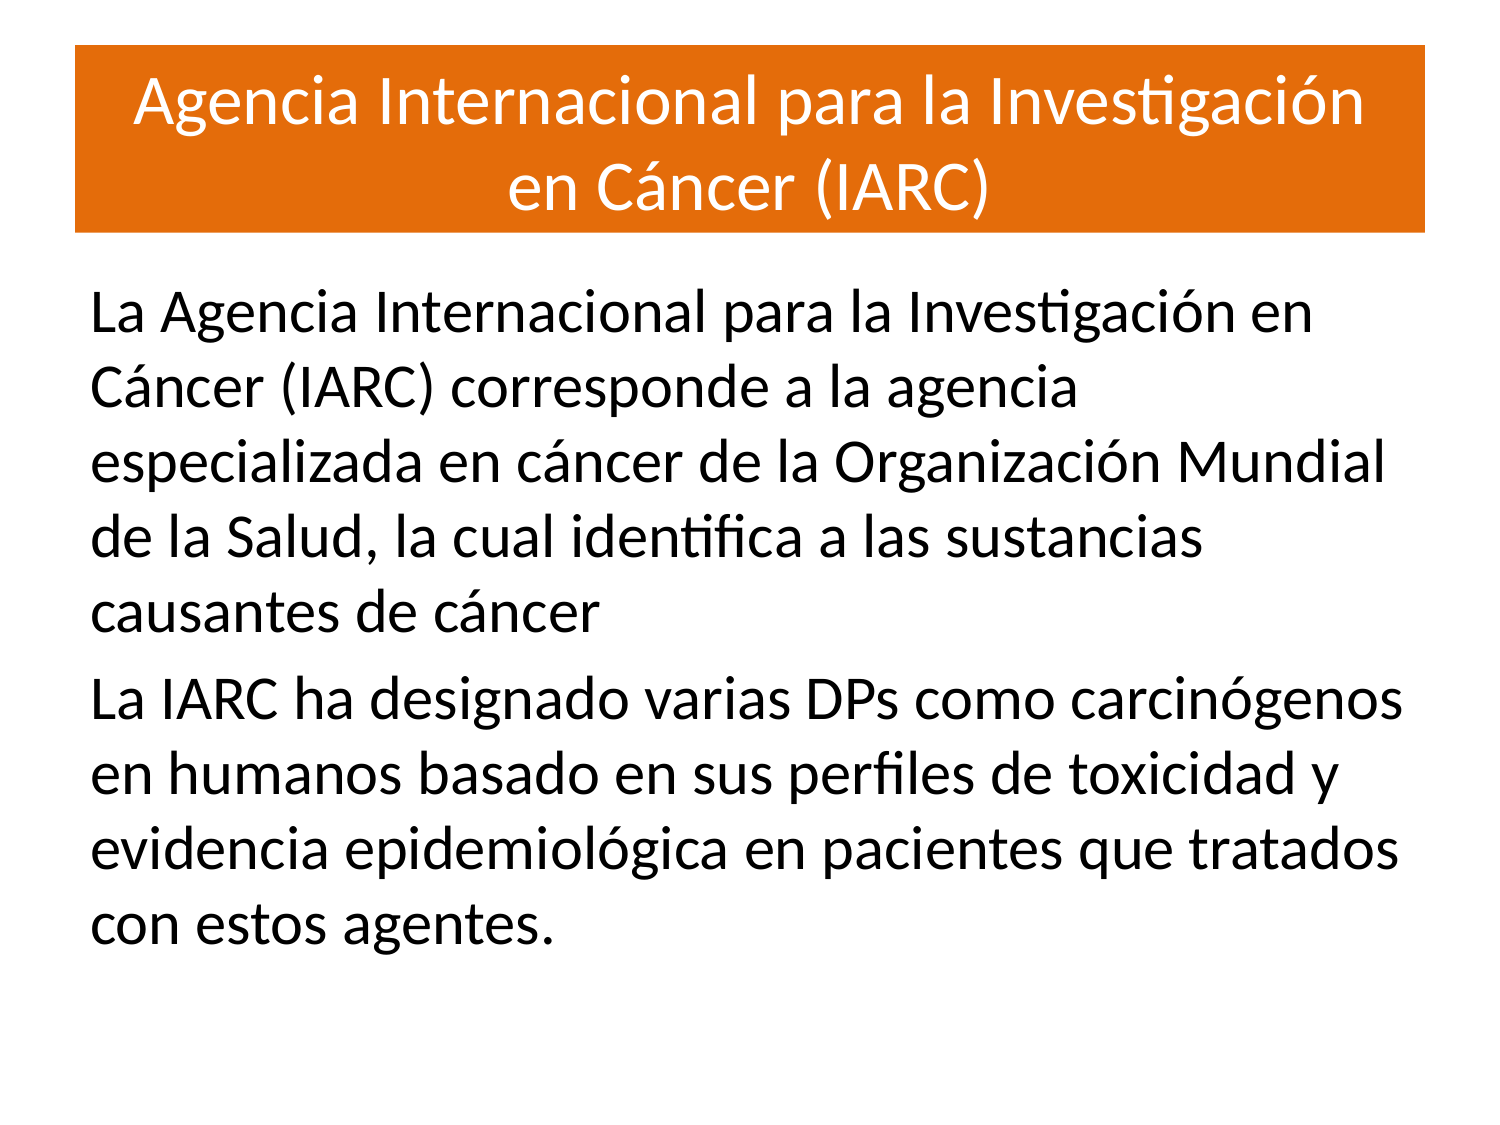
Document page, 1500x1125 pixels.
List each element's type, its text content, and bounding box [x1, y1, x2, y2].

title Agencia Internacional para la Investigación en Cáncer (IARC) [75, 45, 1425, 233]
list La Agencia Internacional para la Investigación en Cáncer (IARC) corresponde a la agencia especializada en cáncer de la Organización Mundial de la Salud, la cual identifica a las sustancias causantes de cáncer La IARC ha designado varias DPs como carcinógenos en humanos basado en sus perfiles de toxicidad y evidencia epidemiológica en pacientes que tratados con estos agentes. [75, 262, 1425, 1005]
